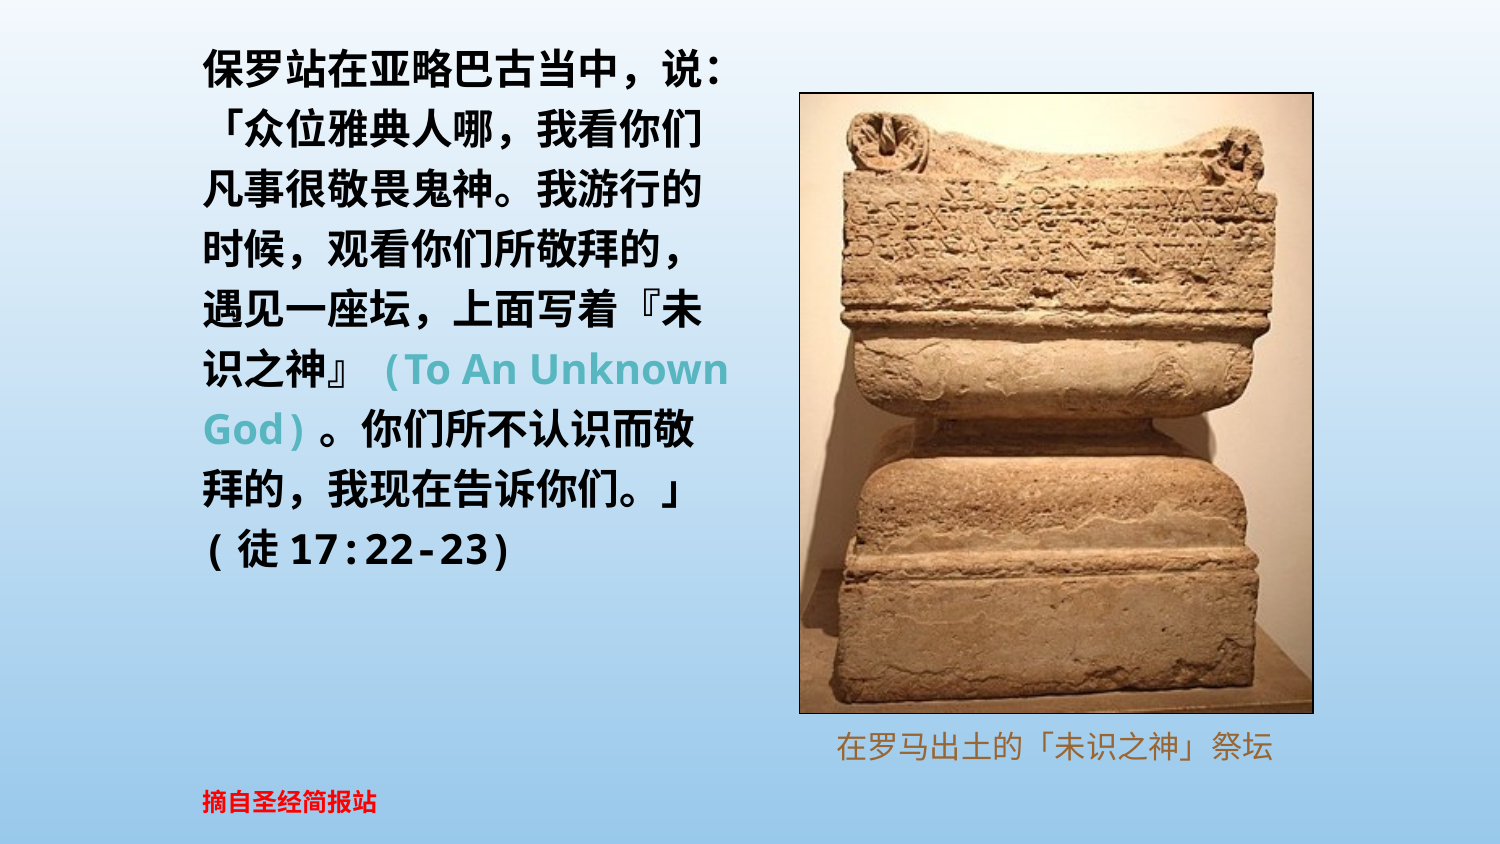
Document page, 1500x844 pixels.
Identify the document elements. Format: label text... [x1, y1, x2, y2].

text_box 在罗马出土的「未识之神」祭坛 [821, 719, 1289, 773]
text_box 保罗站在亚略巴古当中，说：「众位雅典人哪，我看你们凡事很敬畏鬼神。我游行的时候，观看你们所敬拜的，遇见一座坛，上面写着『未识之神』(To An Unknown God)。你们所不认识而敬拜的，我现在告诉你们。」(徒17:22-23) 摘自圣经简报站 [187, 25, 750, 825]
picture [800, 93, 1313, 713]
